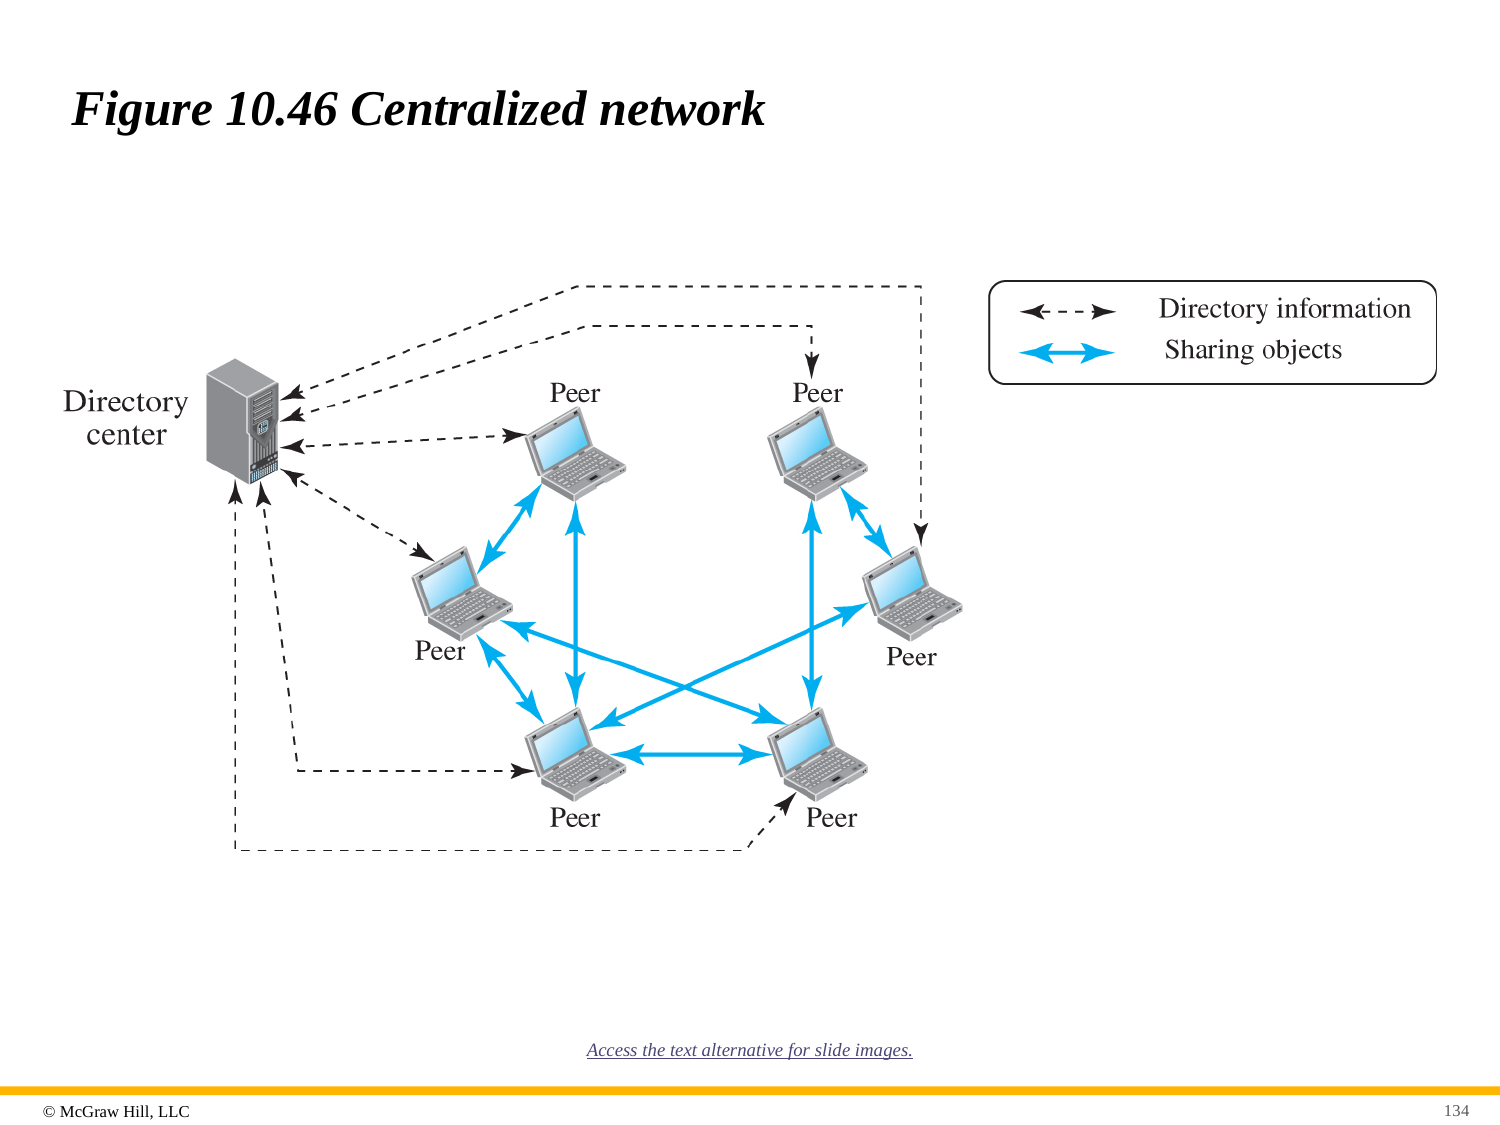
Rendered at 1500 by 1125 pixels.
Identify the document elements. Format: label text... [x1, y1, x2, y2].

title Figure 10.46 Centralized network [56, 50, 1444, 162]
picture [63, 280, 1437, 851]
list Access the text alternative for slide images. [525, 1033, 975, 1066]
slide_number 134 [1418, 1096, 1477, 1123]
